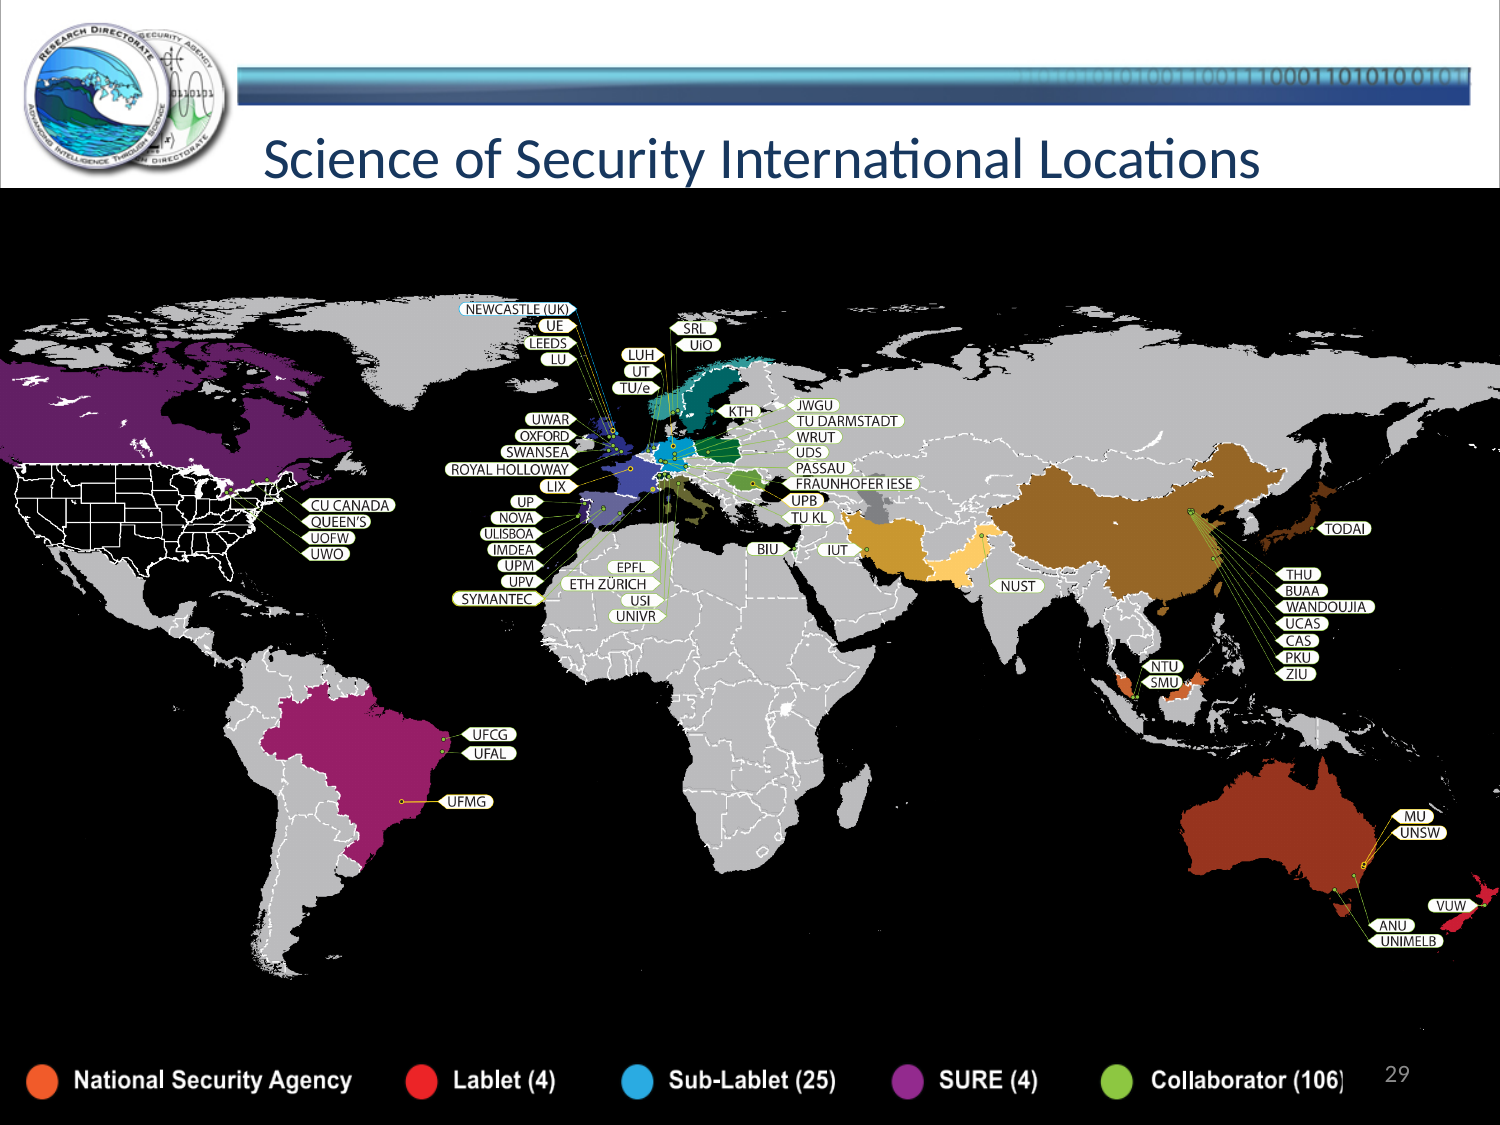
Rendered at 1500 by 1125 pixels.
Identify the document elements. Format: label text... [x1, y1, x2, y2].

picture [24, 1062, 1343, 1100]
text_box Science of Security International Locations [37, 112, 1488, 198]
picture [0, 293, 1500, 1030]
slide_number 29 [1074, 1042, 1425, 1103]
picture [0, 0, 1500, 188]
